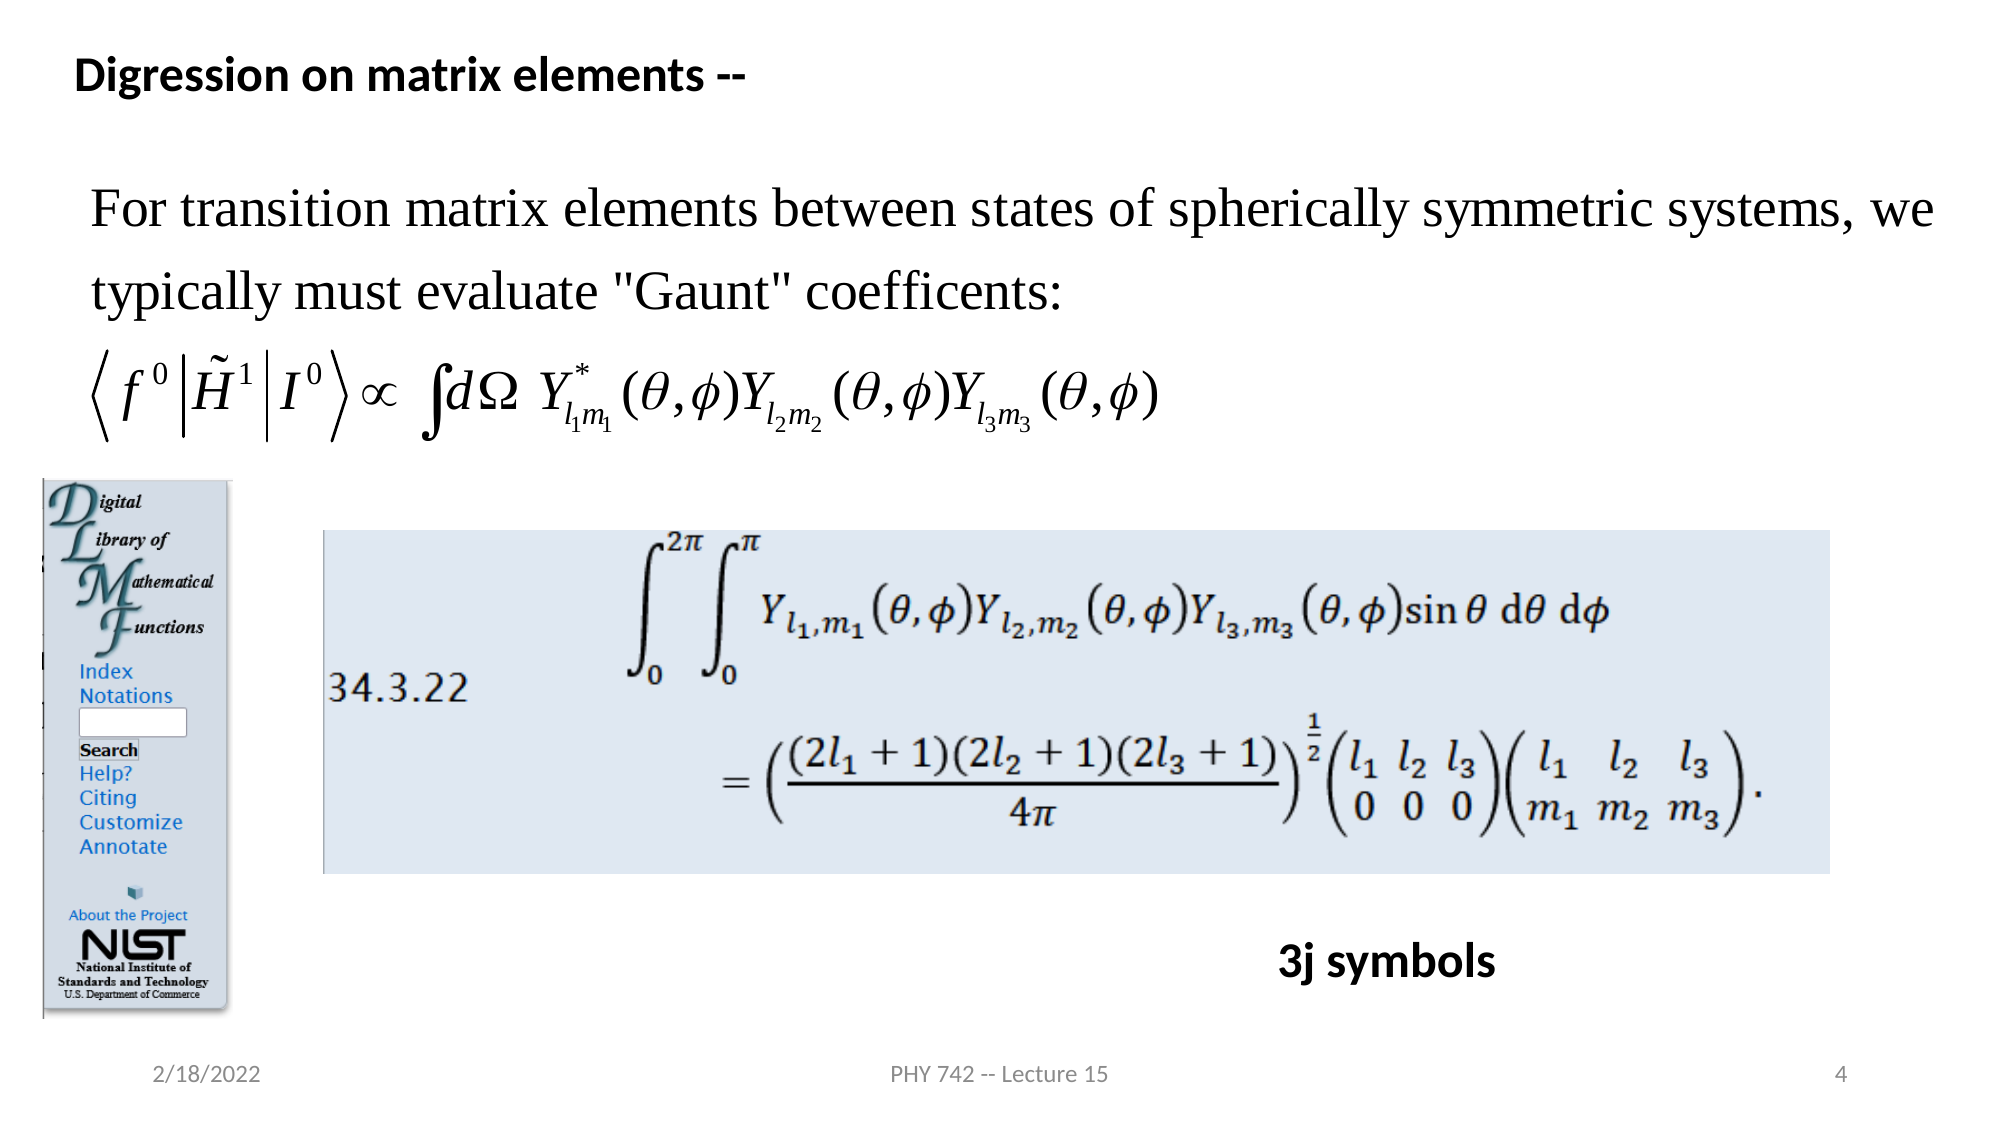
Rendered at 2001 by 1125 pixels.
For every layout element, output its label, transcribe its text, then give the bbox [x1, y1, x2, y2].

footer PHY 742 -- Lecture 15 [662, 1042, 1338, 1103]
text_box 3j symbols [1262, 920, 1824, 995]
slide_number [137, 1042, 588, 1103]
text_box Digression on matrix elements -- [59, 34, 1824, 110]
slide_number 4 [1412, 1042, 1863, 1103]
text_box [82, 175, 1943, 454]
picture [42, 478, 233, 1019]
picture [323, 530, 1830, 874]
